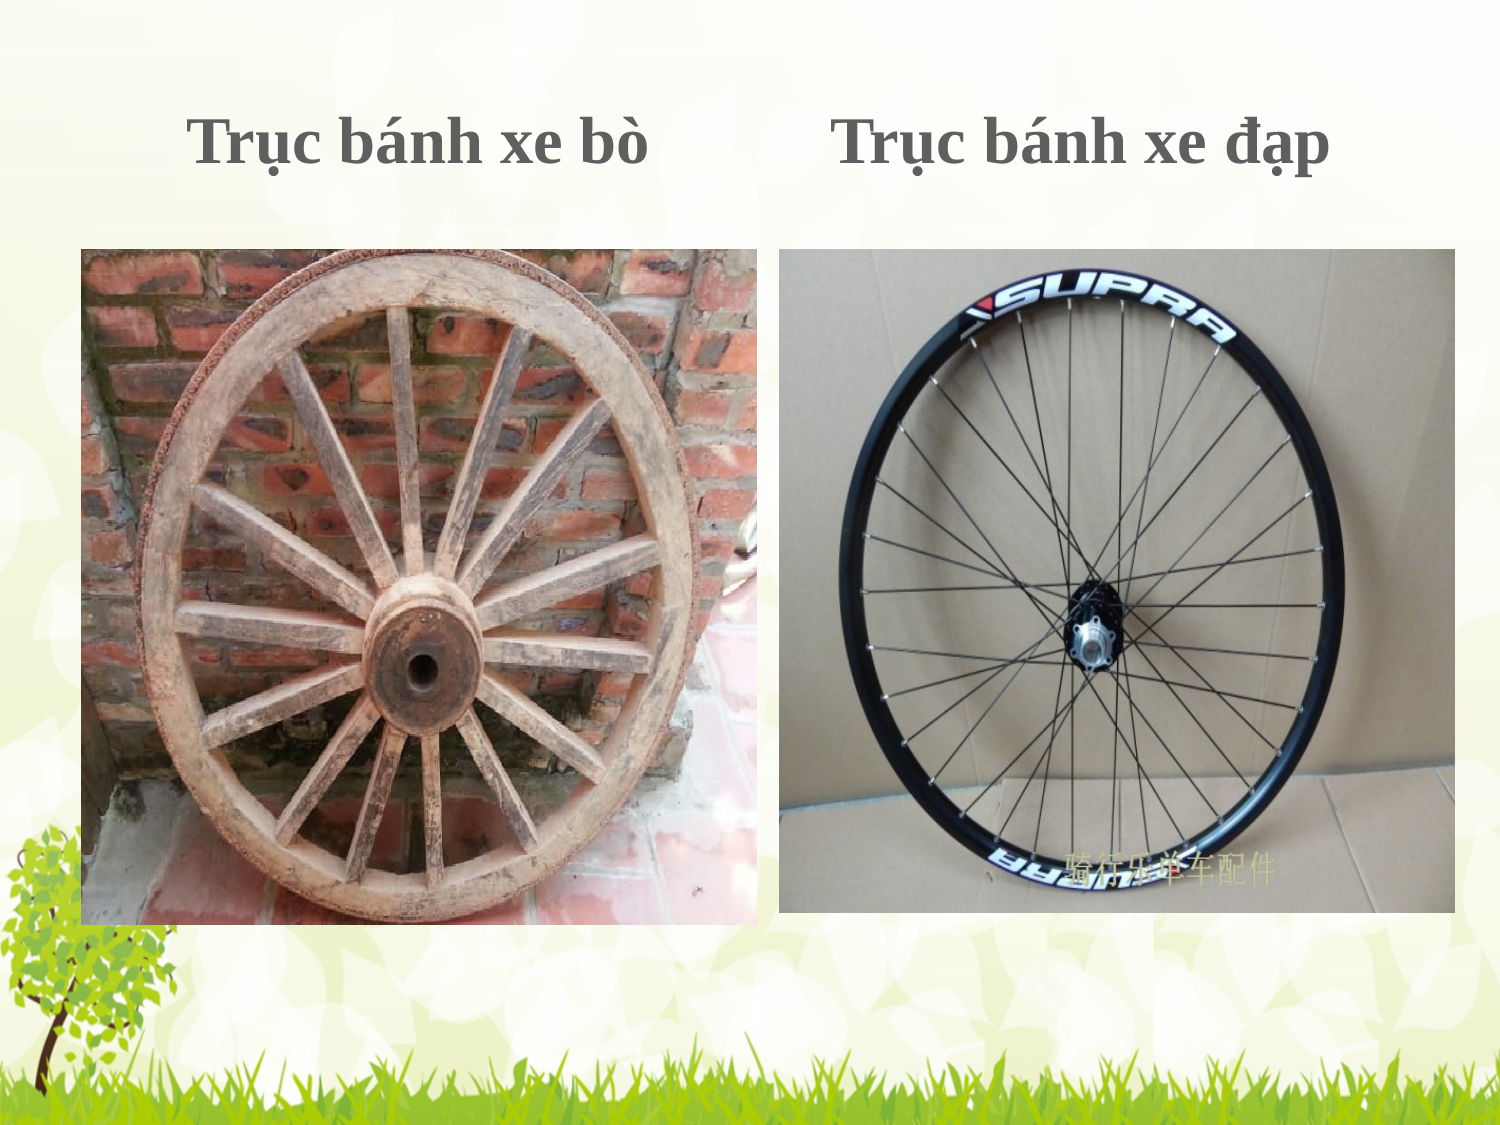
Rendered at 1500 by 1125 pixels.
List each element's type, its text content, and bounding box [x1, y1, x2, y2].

picture [0, 0, 1500, 1125]
text_box Trục bánh xe đạp [774, 89, 1388, 185]
text_box Trục bánh xe bò [112, 89, 725, 185]
